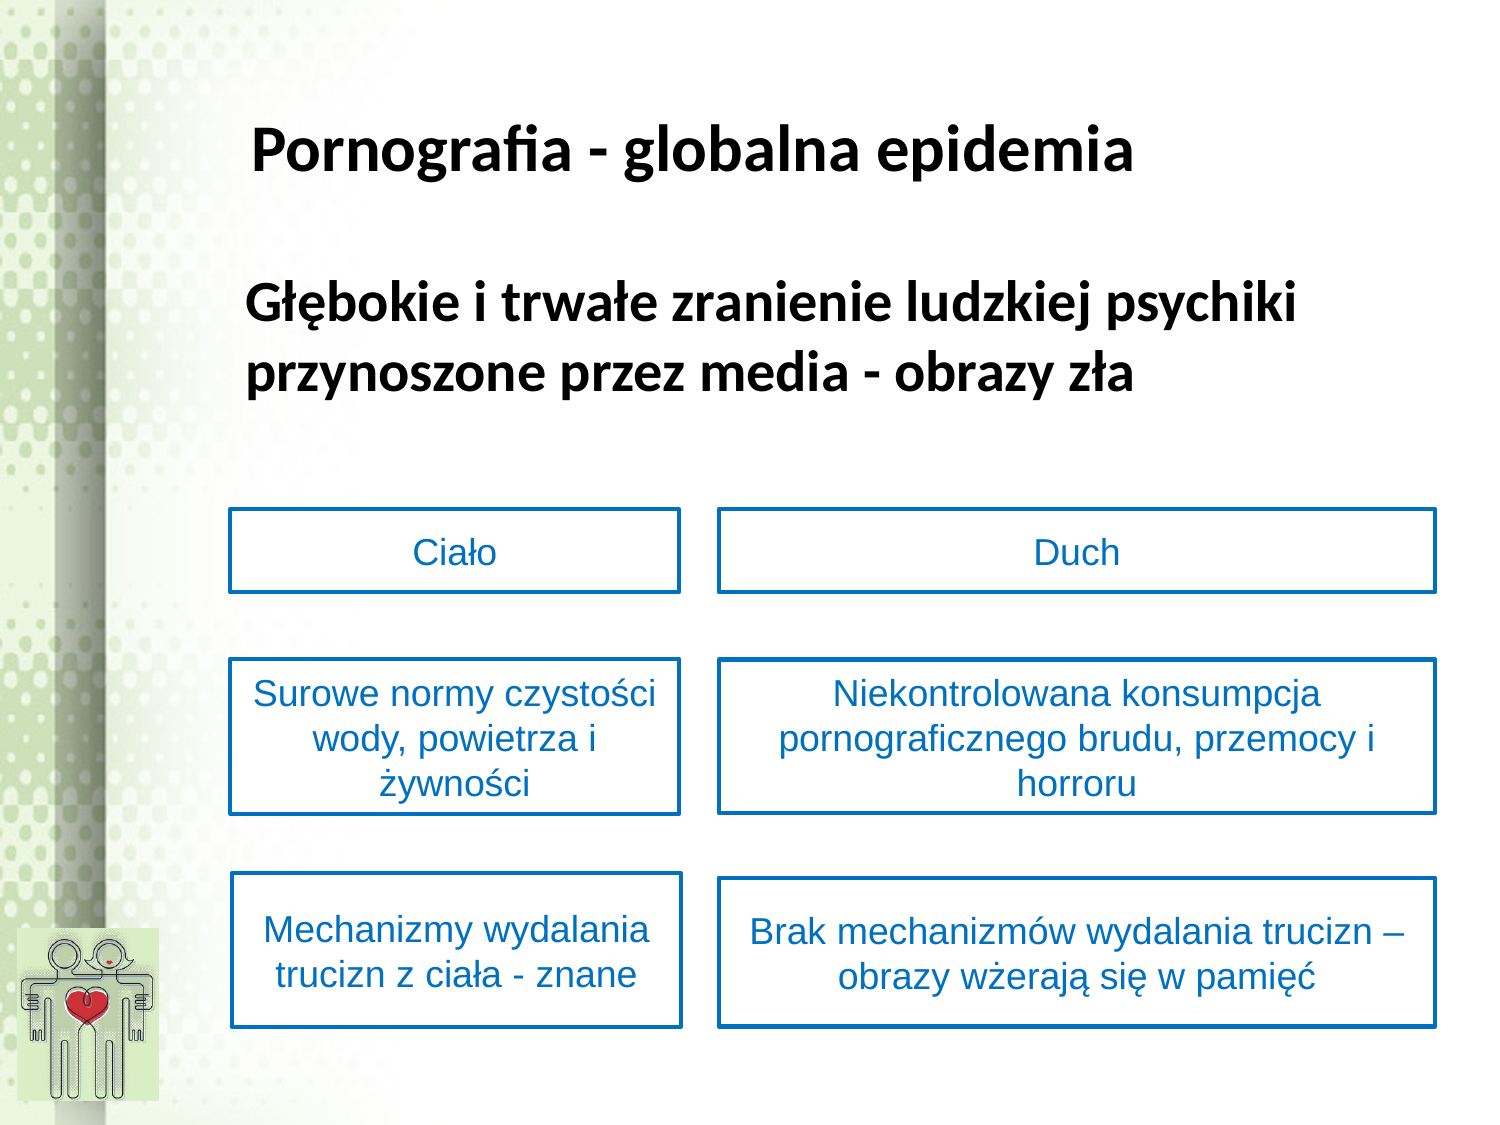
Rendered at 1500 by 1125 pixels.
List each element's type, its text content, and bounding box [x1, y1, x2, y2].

title Pornografia - globalna epidemia [236, 97, 1226, 196]
text_box Głębokie i trwałe zranienie ludzkiej psychiki przynoszone przez media - obrazy zła [230, 255, 1435, 410]
picture [0, 0, 1500, 1125]
text_box Mechanizmy wydalania trucizn z ciała - znane [230, 871, 683, 1029]
text_box Brak mechanizmów wydalania trucizn –obrazy wżerają się w pamięć [717, 876, 1437, 1029]
text_box Duch [717, 507, 1437, 594]
text_box Ciało [228, 507, 681, 594]
text_box Niekontrolowana konsumpcja pornograficznego brudu, przemocy i horroru [717, 657, 1437, 815]
text_box Surowe normy czystości wody, powietrza i żywności [228, 657, 681, 816]
